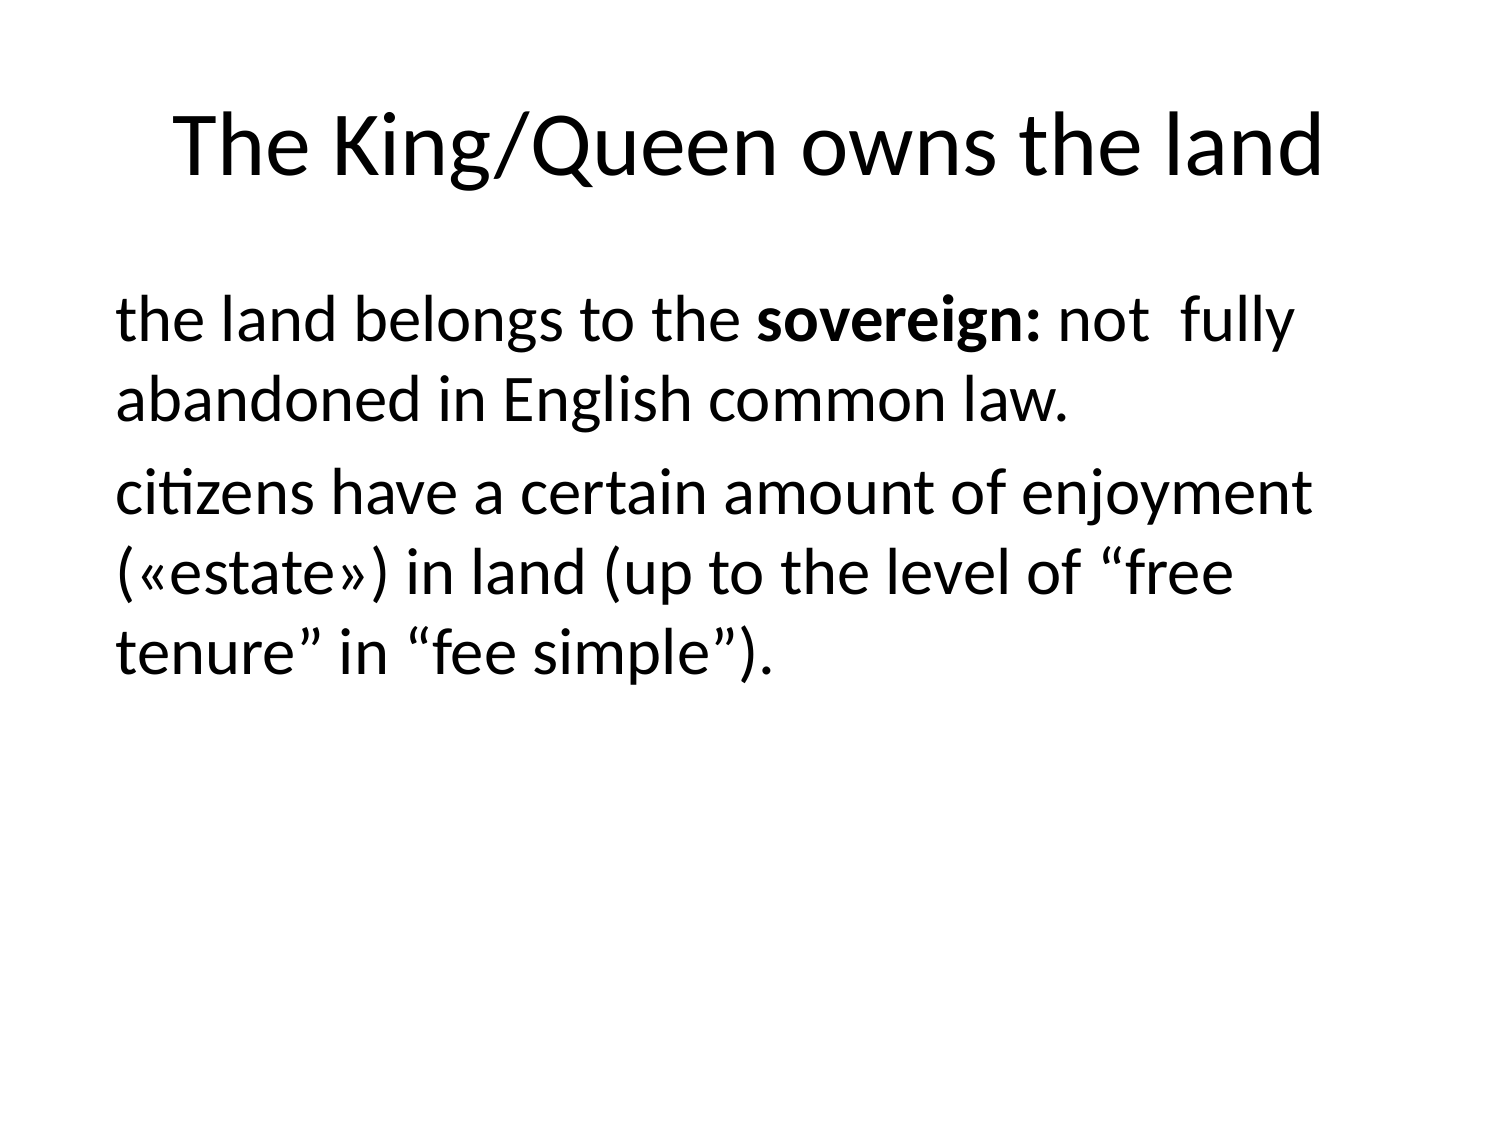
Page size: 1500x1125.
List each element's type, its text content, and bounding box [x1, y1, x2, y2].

list the land belongs to the sovereign: not fully abandoned in English common law. citizens have a certain amount of enjoyment («estate») in land (up to the level of “free tenure” in “fee simple”). [100, 267, 1449, 1010]
title The King/Queen owns the land [75, 45, 1425, 233]
